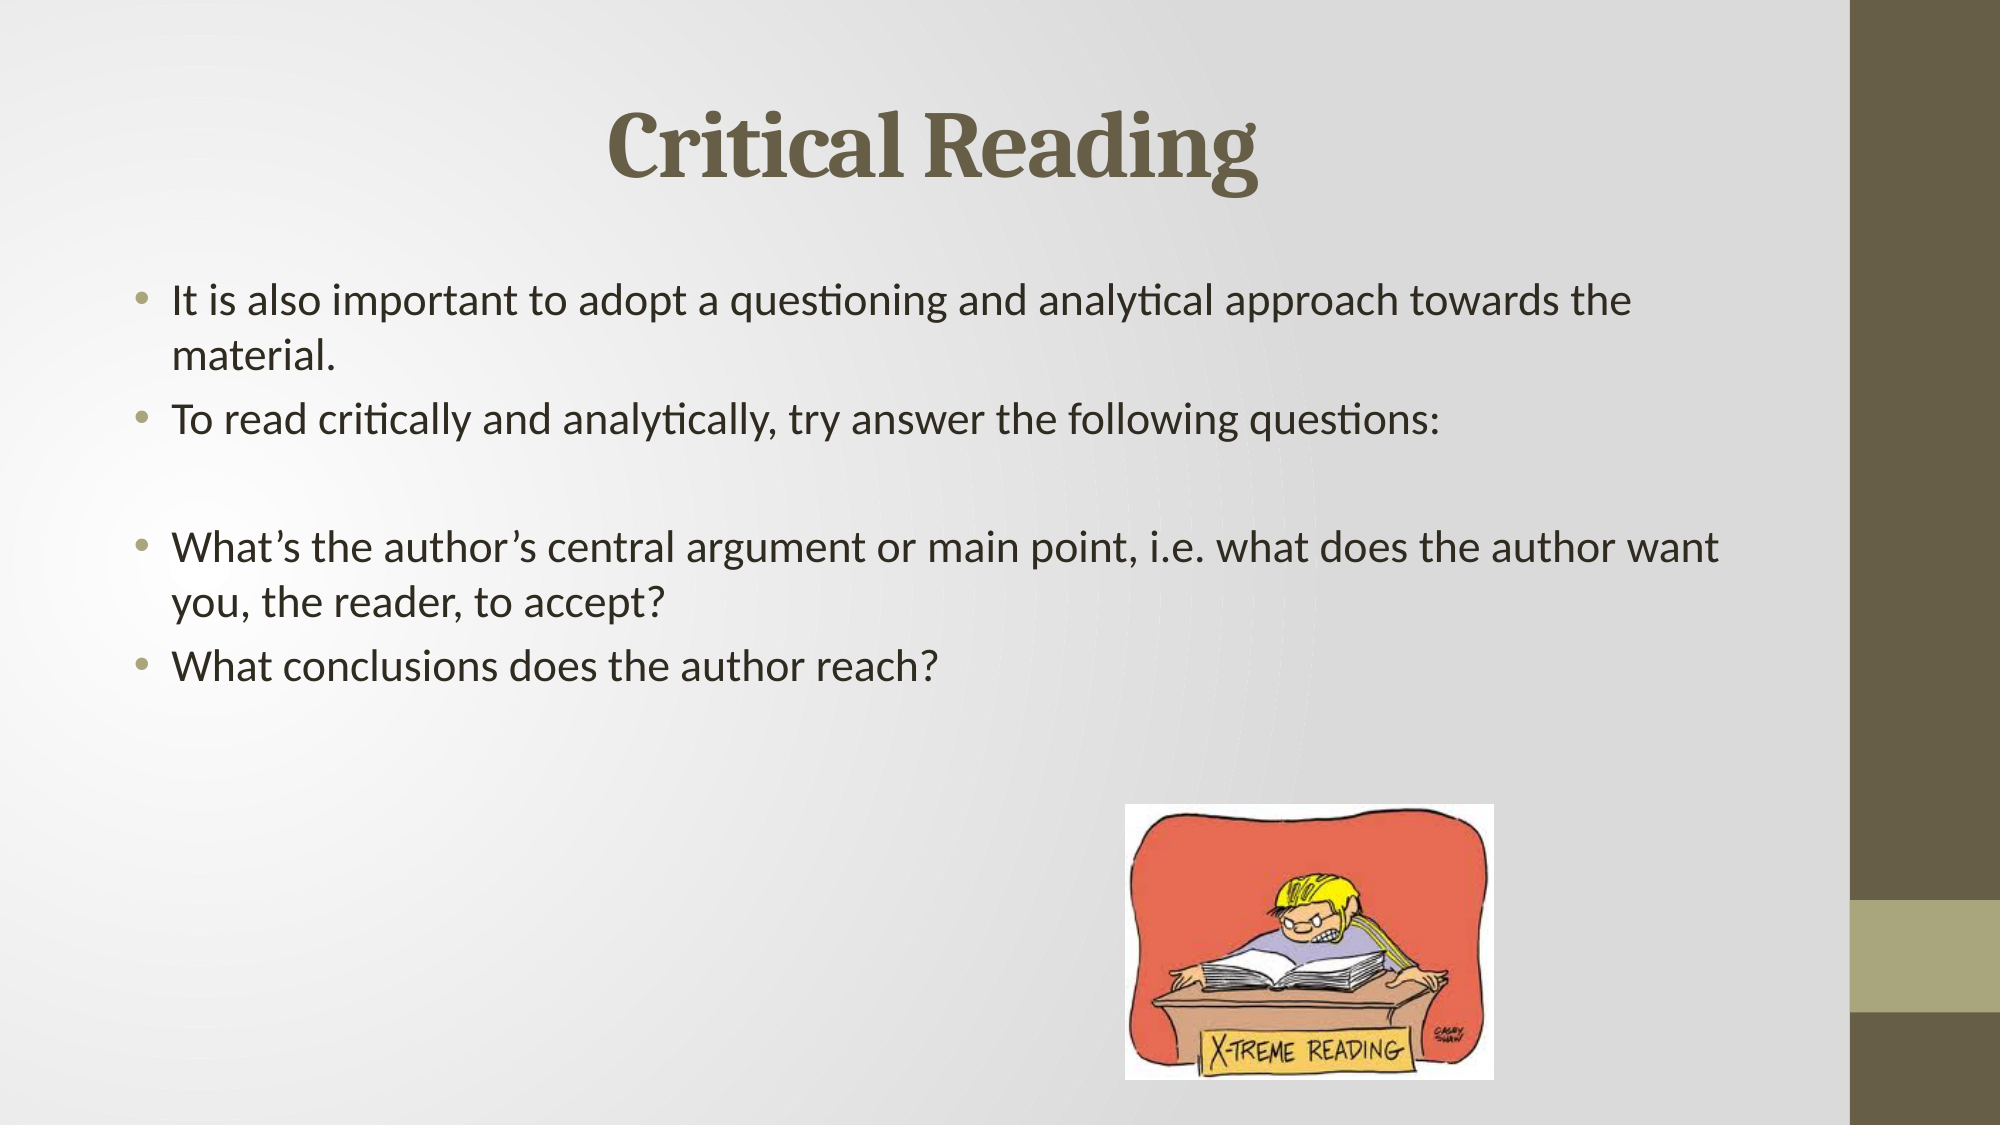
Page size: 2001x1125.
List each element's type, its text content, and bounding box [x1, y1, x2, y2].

title Critical Reading [99, 45, 1767, 233]
list It is also important to adopt a questioning and analytical approach towards the material. To read critically and analytically, try answer the following questions: What’s the author’s central argument or main point, i.e. what does the author want you, the reader, to accept? What conclusions does the author reach? [99, 262, 1767, 1050]
picture [1124, 804, 1494, 1080]
